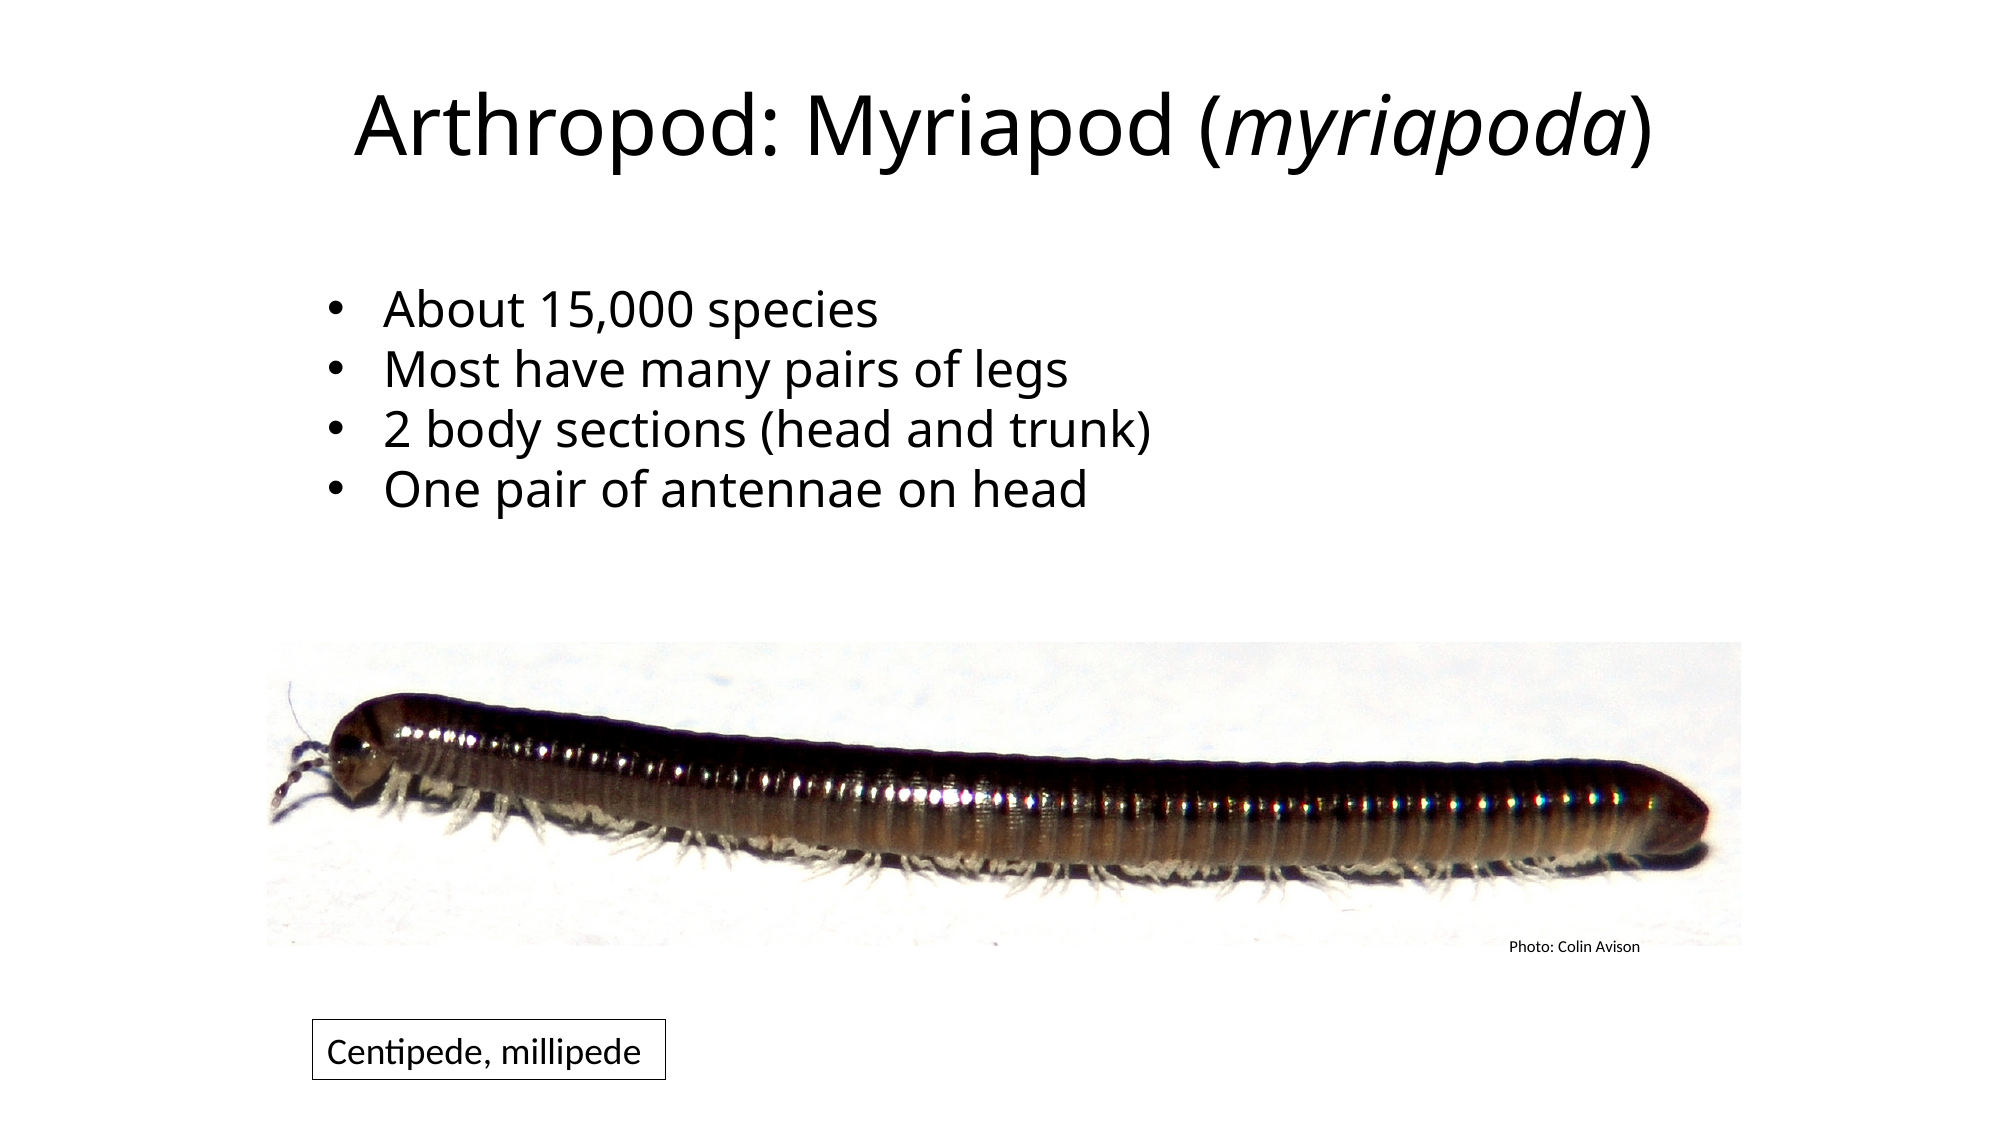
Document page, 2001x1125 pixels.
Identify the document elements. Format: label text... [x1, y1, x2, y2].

text_box About 15,000 species Most have many pairs of legs 2 body sections (head and trunk) One pair of antennae on head [312, 269, 1633, 525]
text_box Centipede, millipede [312, 1019, 666, 1080]
picture [266, 642, 1742, 946]
text_box Arthropod: Myriapod (myriapoda) [269, 64, 1739, 180]
text_box Photo: Colin Avison [1494, 946, 1667, 963]
